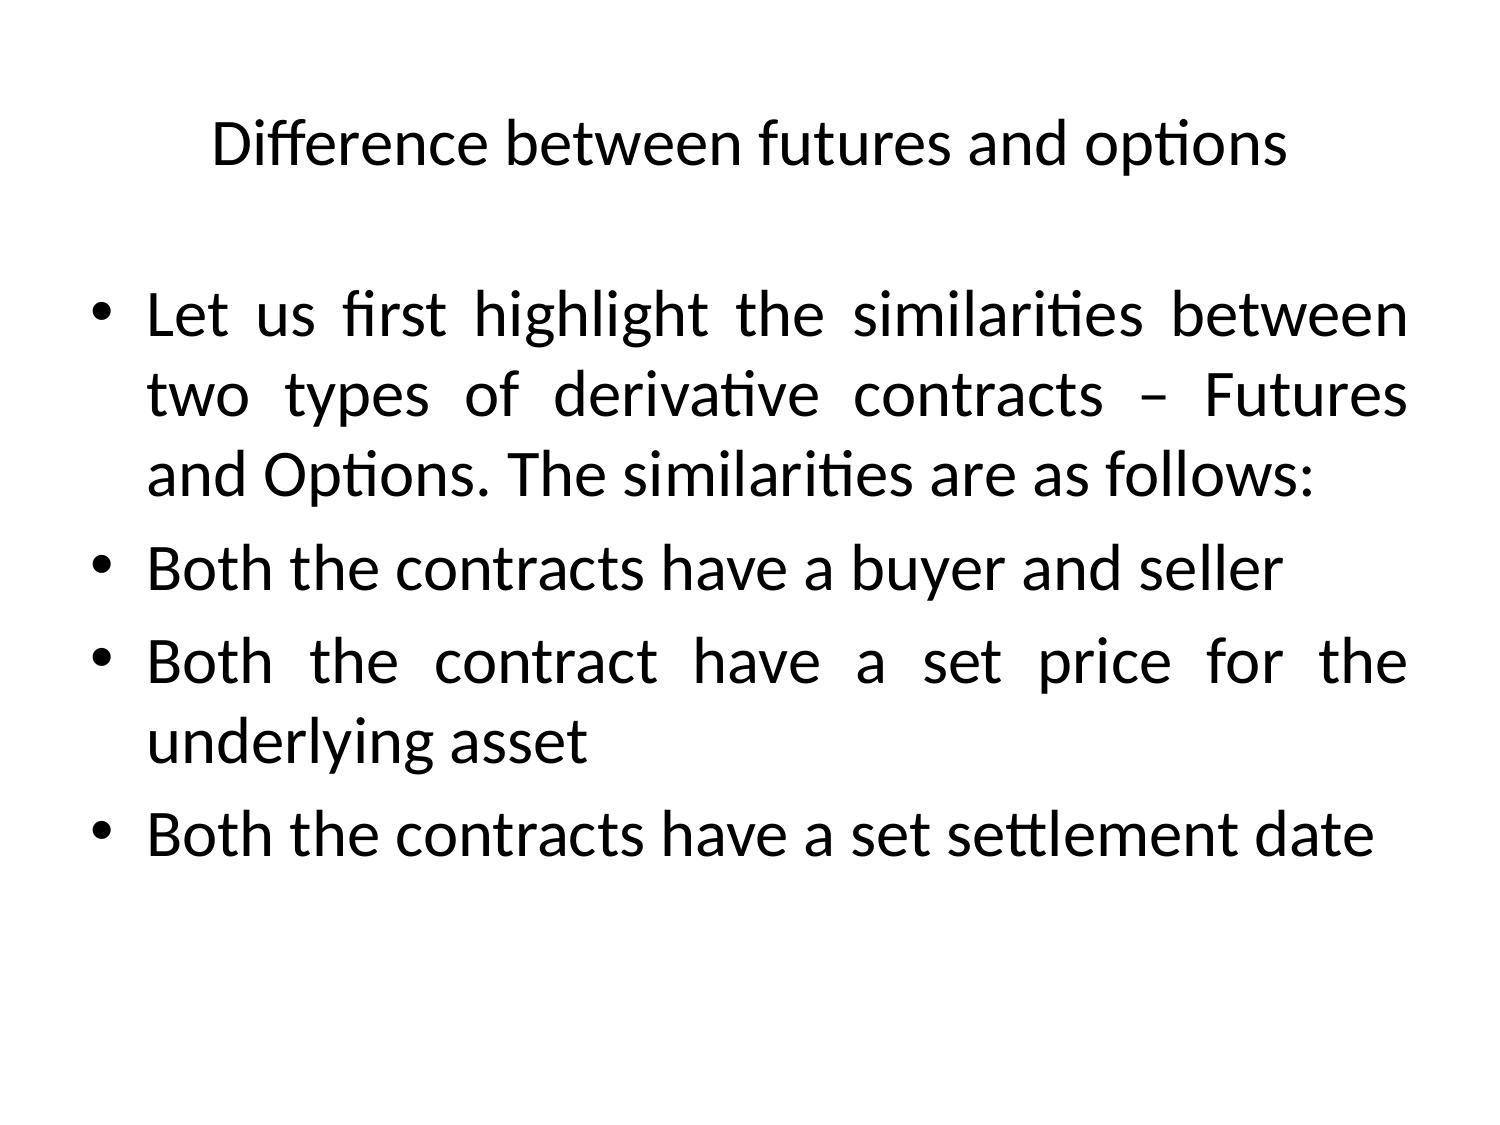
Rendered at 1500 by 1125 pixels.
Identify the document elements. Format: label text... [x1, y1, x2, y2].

title Difference between futures and options [75, 45, 1425, 233]
list Let us first highlight the similarities between two types of derivative contracts – Futures and Options. The similarities are as follows: Both the contracts have a buyer and seller Both the contract have a set price for the underlying asset Both the contracts have a set settlement date [75, 262, 1425, 1005]
